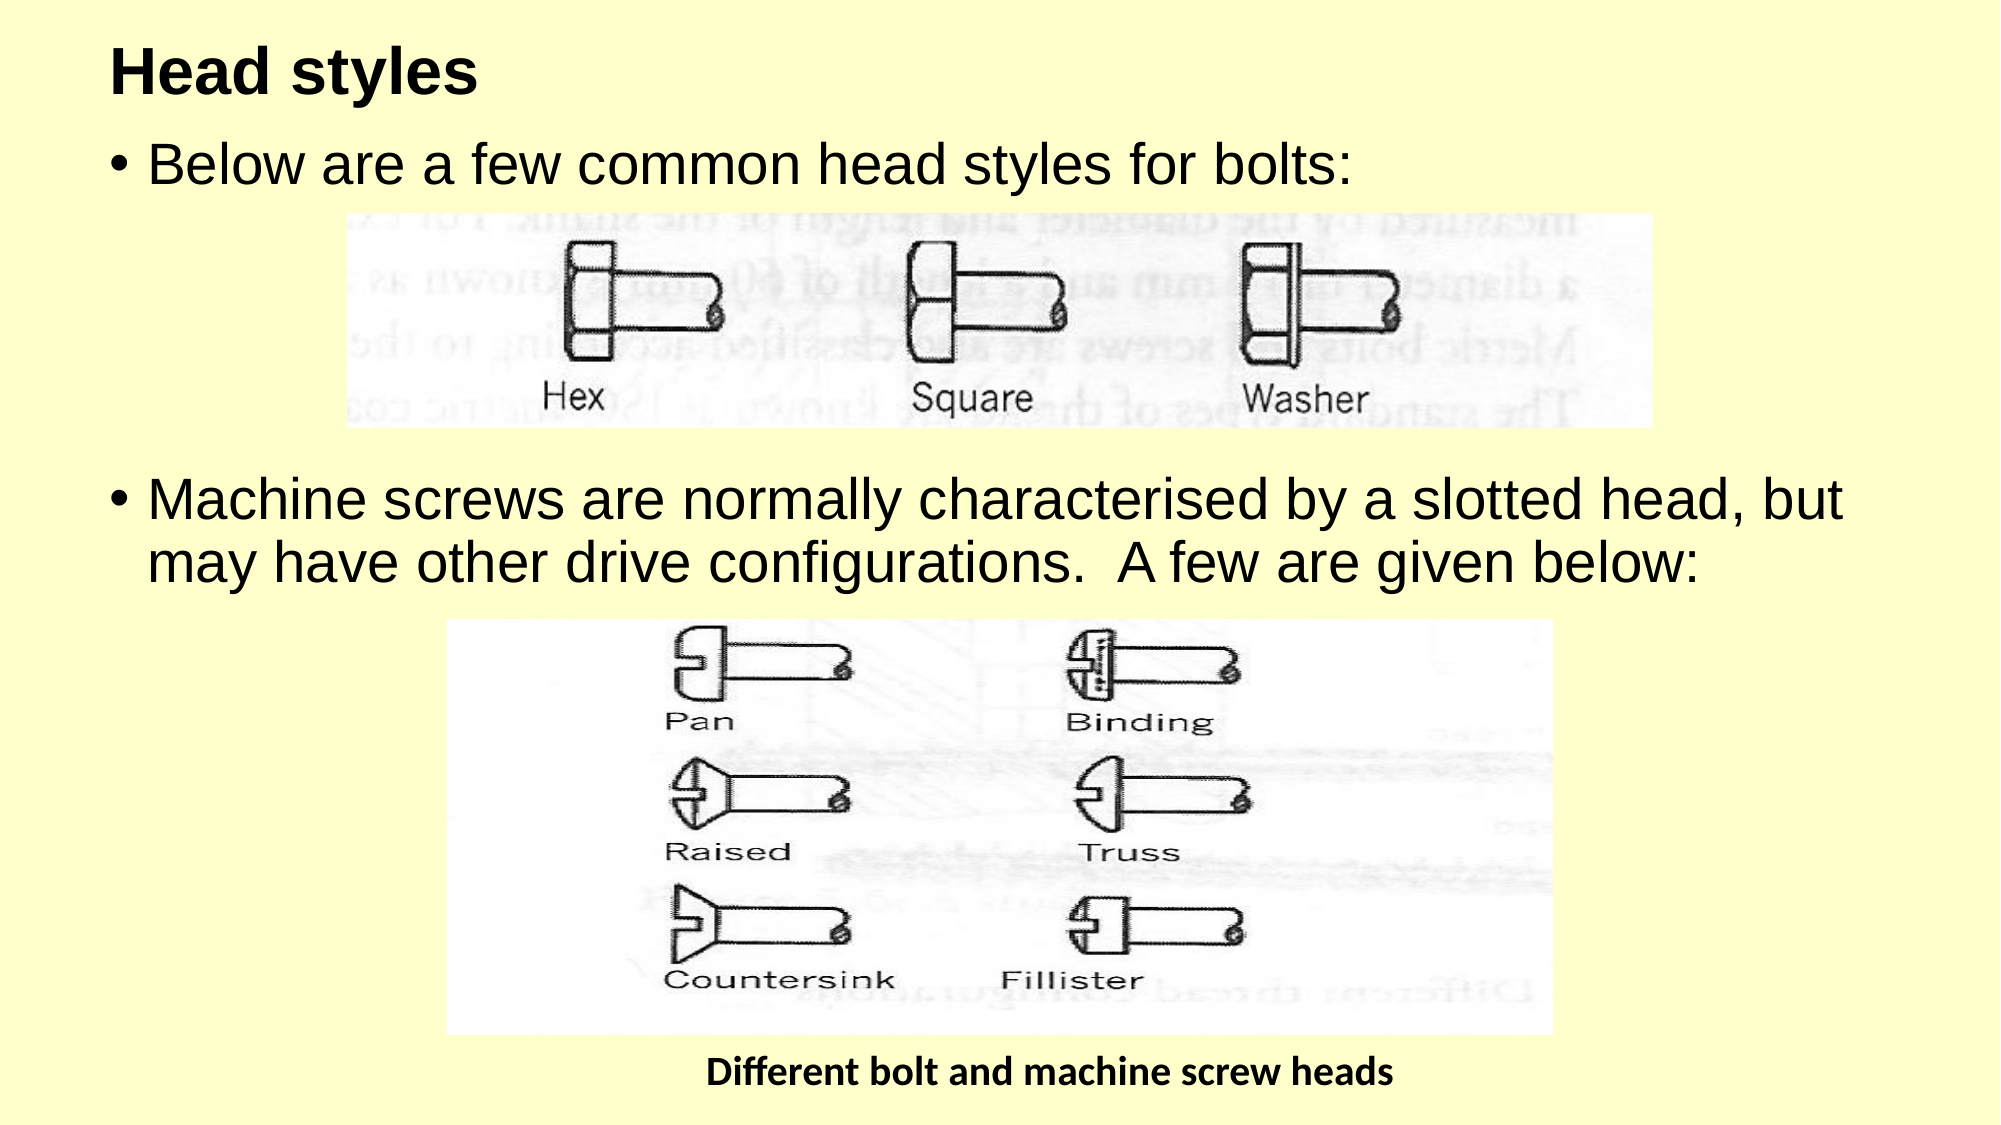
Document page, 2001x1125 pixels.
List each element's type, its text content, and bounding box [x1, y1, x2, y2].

list Below are a few common head styles for bolts: Machine screws are normally characterised by a slotted head, but may have other drive configurations. A few are given below: [94, 126, 1963, 1035]
picture [347, 213, 1653, 428]
title Head styles [94, 19, 1681, 126]
text_box Different bolt and machine screw heads [691, 1036, 1451, 1102]
picture [446, 619, 1554, 1035]
